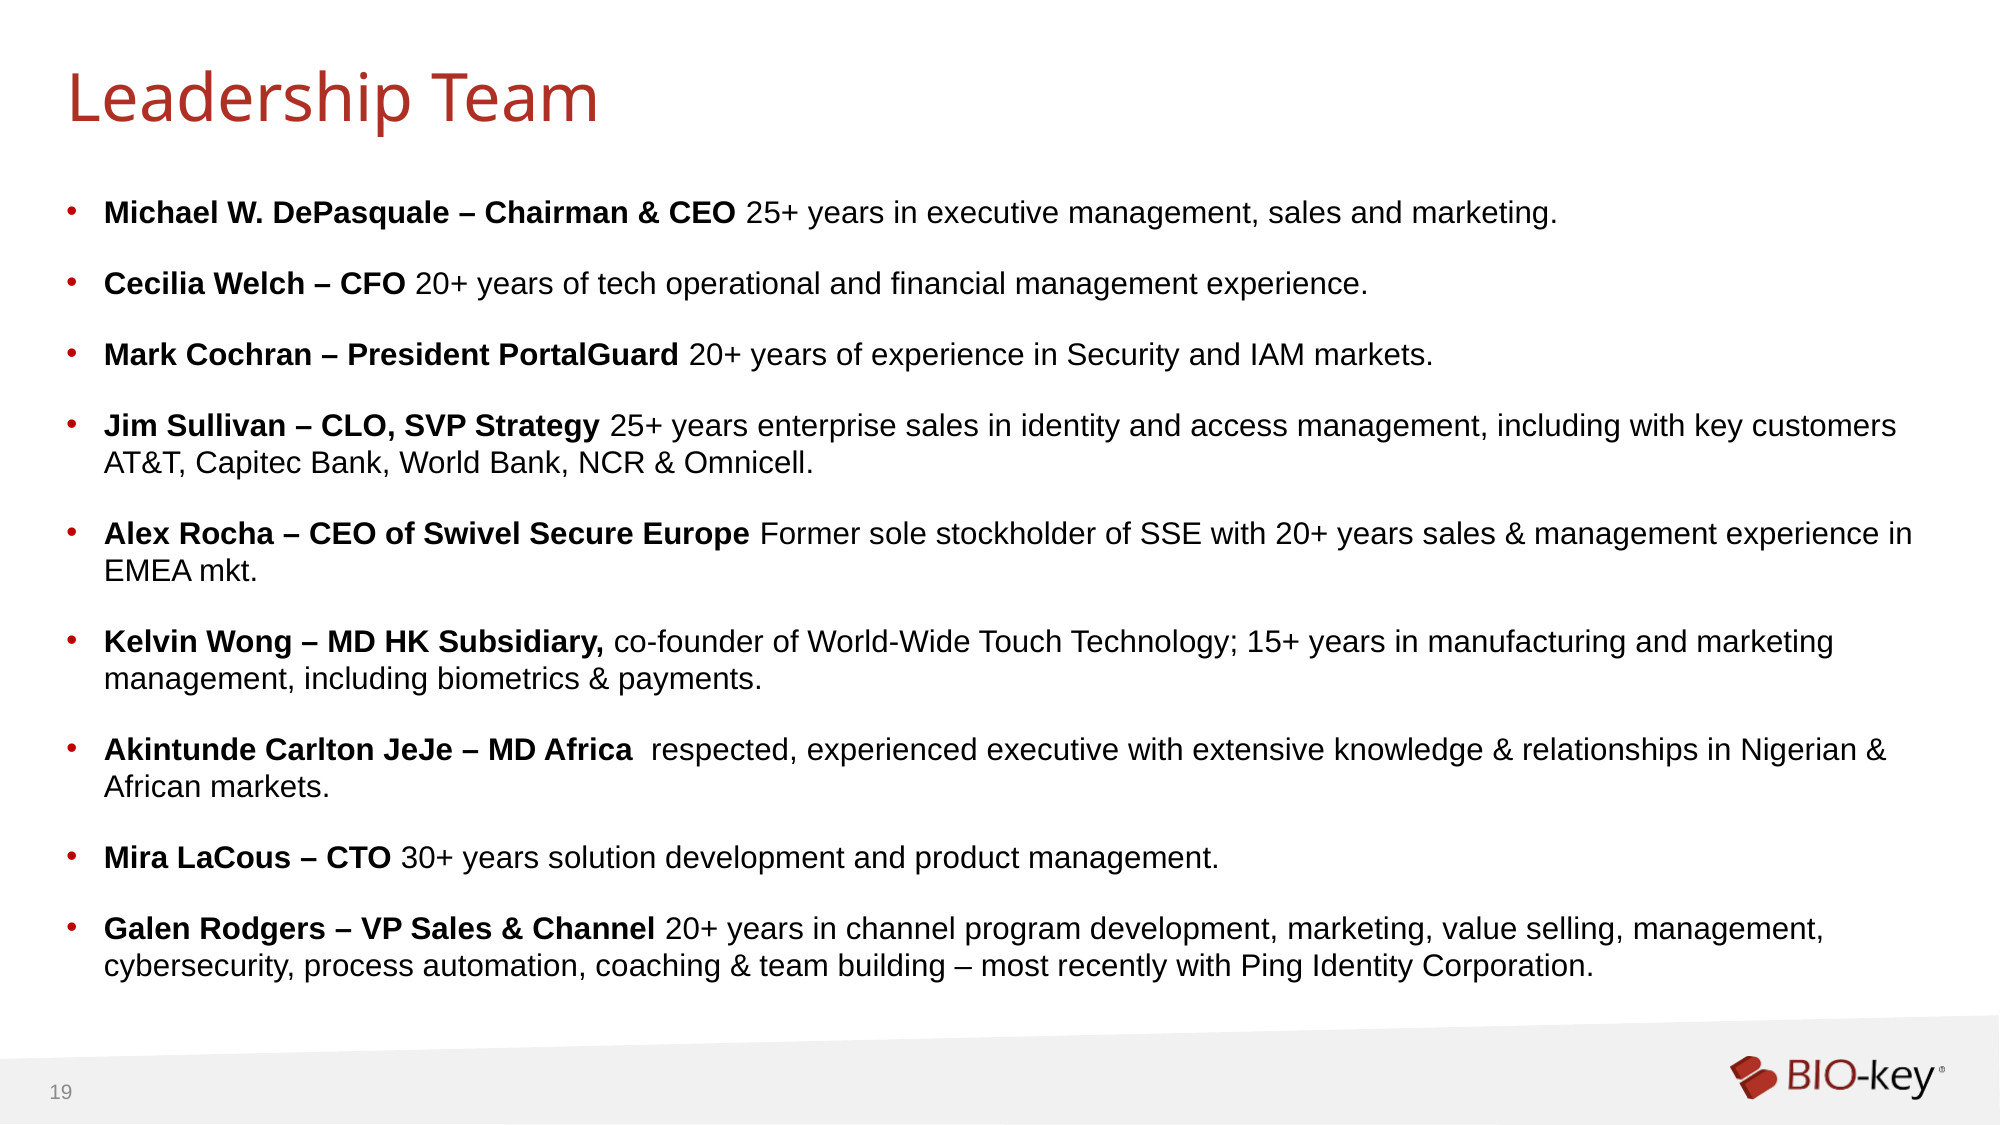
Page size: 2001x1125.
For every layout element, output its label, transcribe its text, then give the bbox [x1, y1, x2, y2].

picture [1730, 1057, 1945, 1100]
text_box Michael W. DePasquale – Chairman & CEO 25+ years in executive management, sales and marketing. Cecilia Welch – CFO 20+ years of tech operational and financial management experience. Mark Cochran – President PortalGuard 20+ years of experience in Security and IAM markets. Jim Sullivan – CLO, SVP Strategy 25+ years enterprise sales in identity and access management, including with key customers AT&T, Capitec Bank, World Bank, NCR & Omnicell. Alex Rocha – CEO of Swivel Secure Europe Former sole stockholder of SSE with 20+ years sales & management experience in EMEA mkt. Kelvin Wong – MD HK Subsidiary, co-founder of World-Wide Touch Technology; 15+ years in manufacturing and marketing management, including biometrics & payments. Akintunde Carlton JeJe – MD Africa respected, experienced executive with extensive knowledge & relationships in Nigerian & African markets. Mira LaCous – CTO 30+ years solution development and product management. Galen Rodgers – VP Sales & Channel 20+ years in channel program development, marketing, value selling, management, cybersecurity, process automation, coaching & team building – most recently with Ping Identity Corporation. [51, 184, 1960, 1057]
title Leadership Team [51, 32, 1938, 167]
